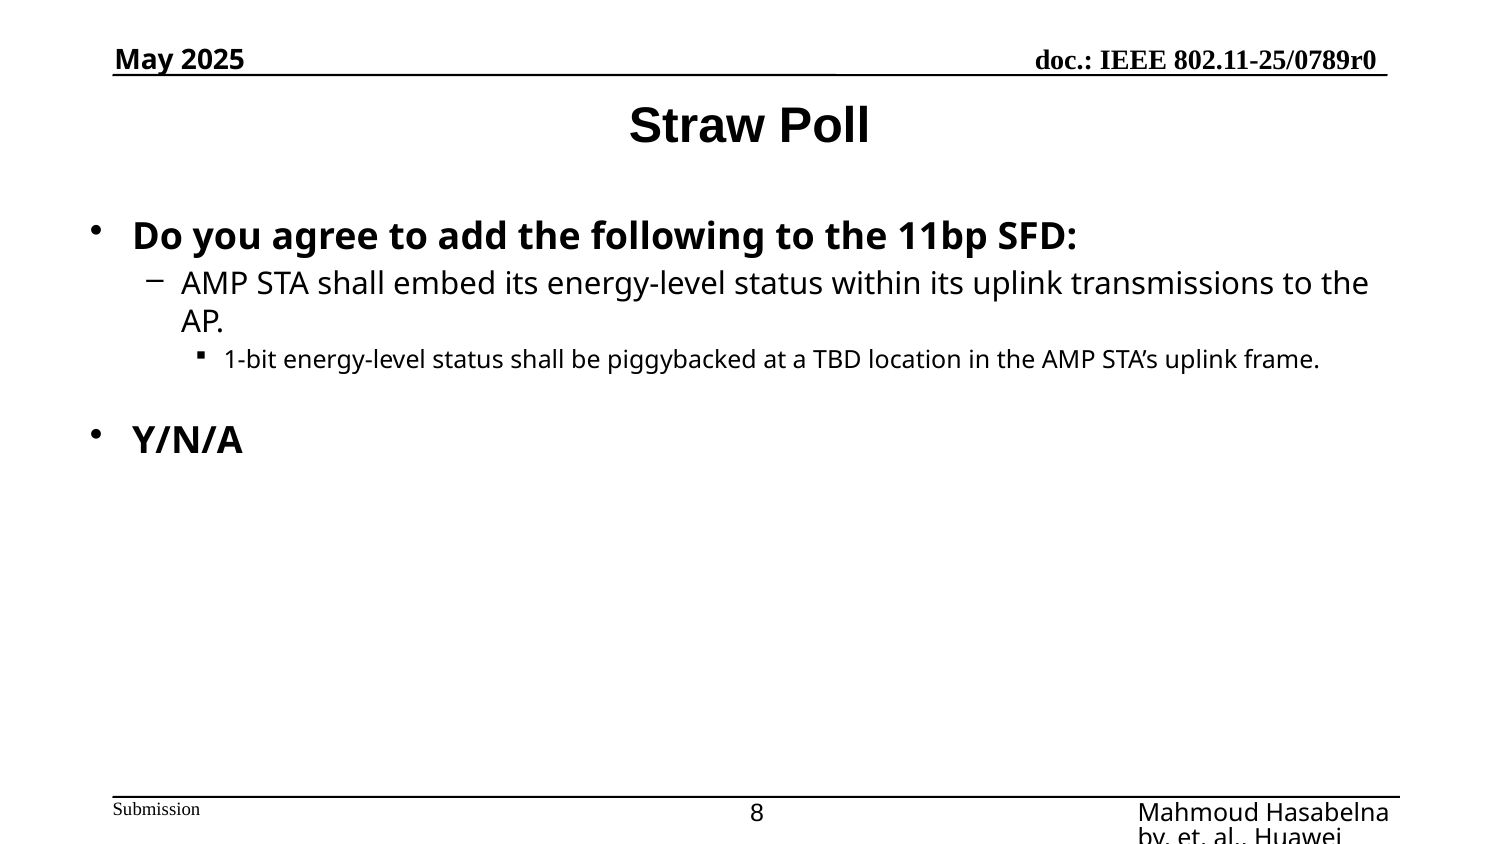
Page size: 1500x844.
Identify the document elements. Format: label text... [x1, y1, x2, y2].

slide_number 8 [749, 796, 763, 828]
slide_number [114, 40, 308, 76]
title Straw Poll [75, 77, 1425, 168]
footer Mahmoud Hasabelnaby, et. al., Huawei [1137, 796, 1402, 828]
list Do you agree to add the following to the 11bp SFD: AMP STA shall embed its energy-level status within its uplink transmissions to the AP. 1-bit energy-level status shall be piggybacked at a TBD location in the AMP STA’s uplink frame. Y/N/A [74, 204, 1435, 760]
